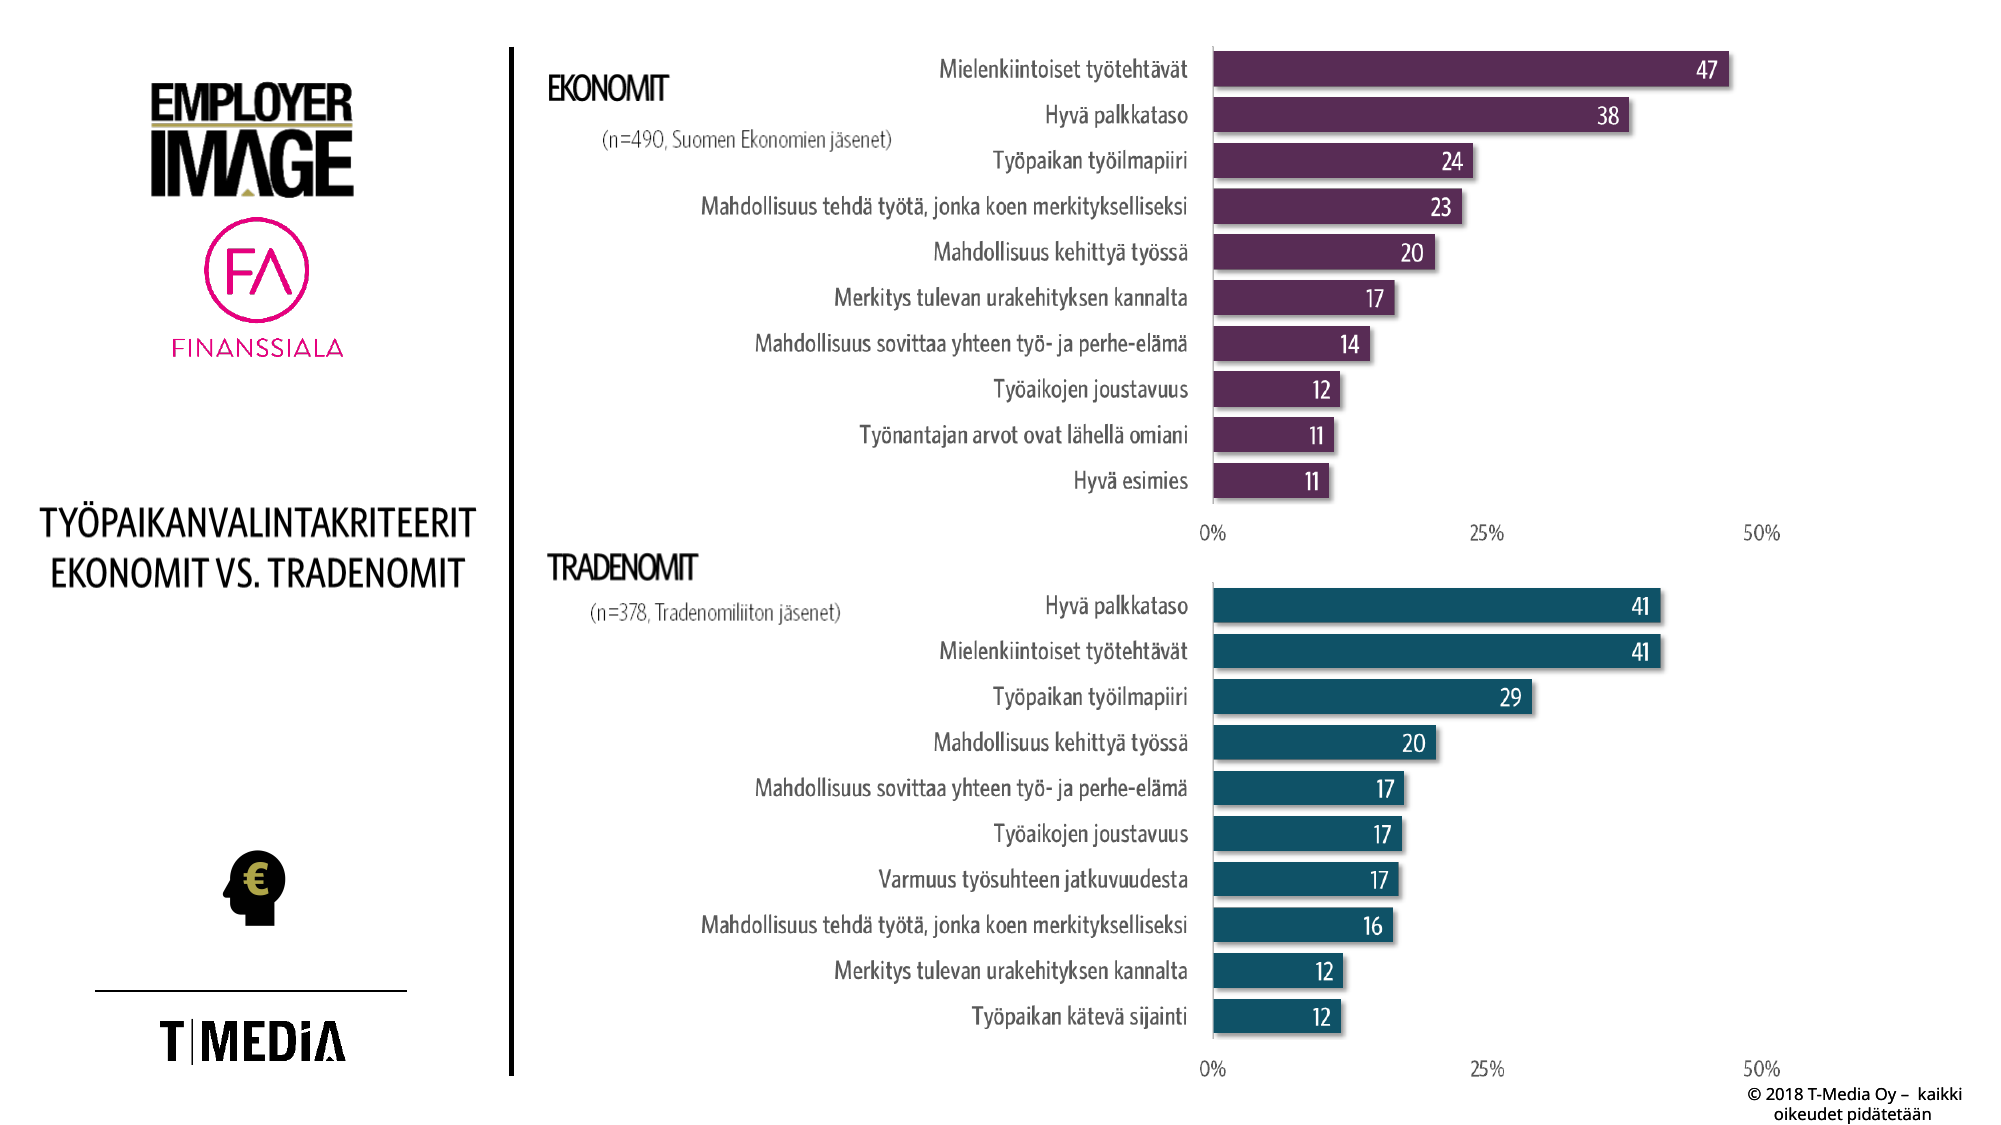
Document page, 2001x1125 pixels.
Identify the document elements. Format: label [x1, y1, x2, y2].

picture [0, 483, 516, 623]
picture [150, 1013, 356, 1070]
picture [105, 57, 400, 357]
picture [523, 26, 1790, 1085]
picture [210, 836, 299, 934]
